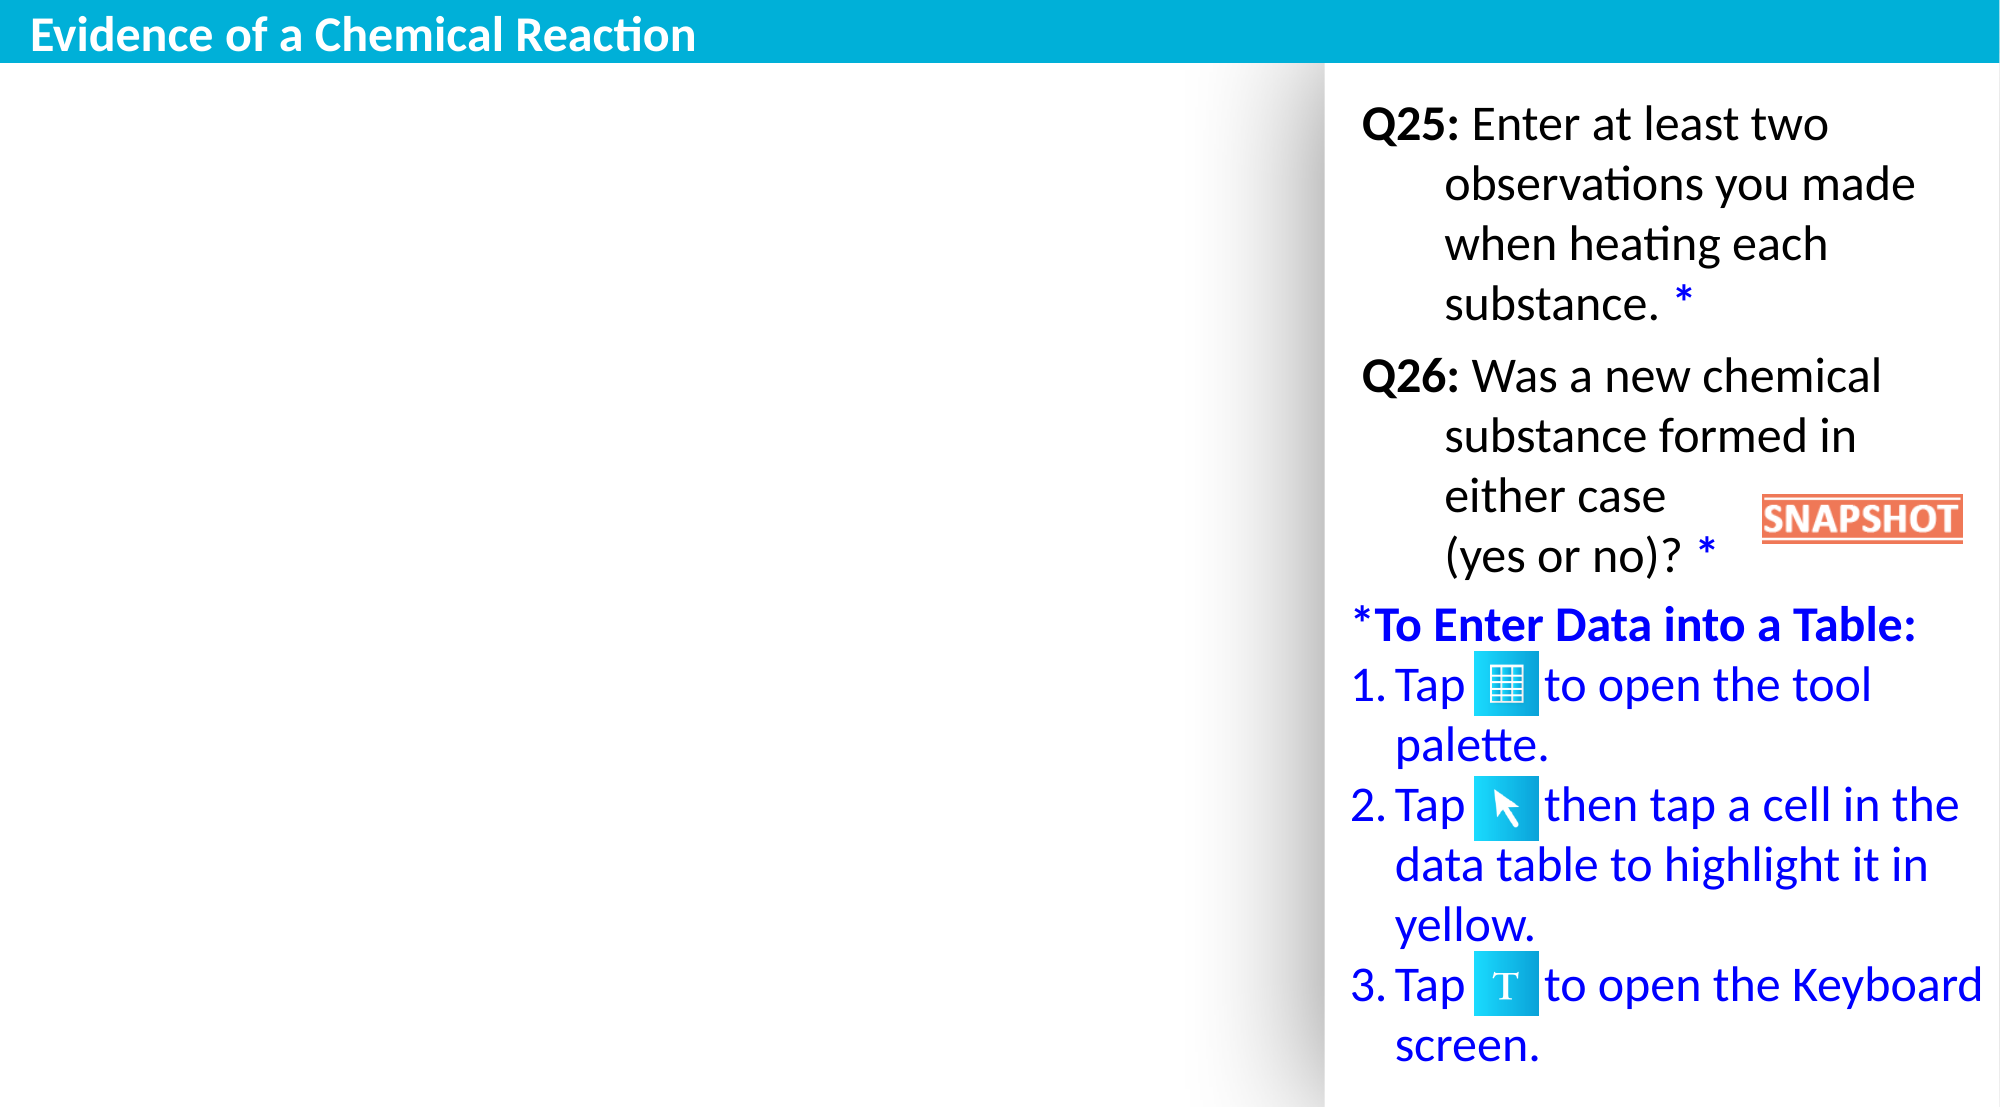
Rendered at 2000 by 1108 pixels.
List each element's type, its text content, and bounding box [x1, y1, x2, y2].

picture [1474, 951, 1518, 1017]
text_box *To Enter Data into a Table: Tap to open the tool palette. Tap then tap a cell in the data table to highlight it in yellow. Tap to open the Keyboard screen. [1349, 590, 1991, 1072]
picture [1474, 651, 1523, 717]
picture [1762, 494, 1963, 544]
text_box Evidence of a Chemical Reaction [0, 1, 2000, 62]
picture [1474, 776, 1518, 842]
text_box [1324, 63, 2000, 1107]
text_box Q25: Enter at least two observations you made when heating each substance. * Q26: Was a new chemical substance formed in either case (yes or no)? * [1361, 89, 1963, 583]
